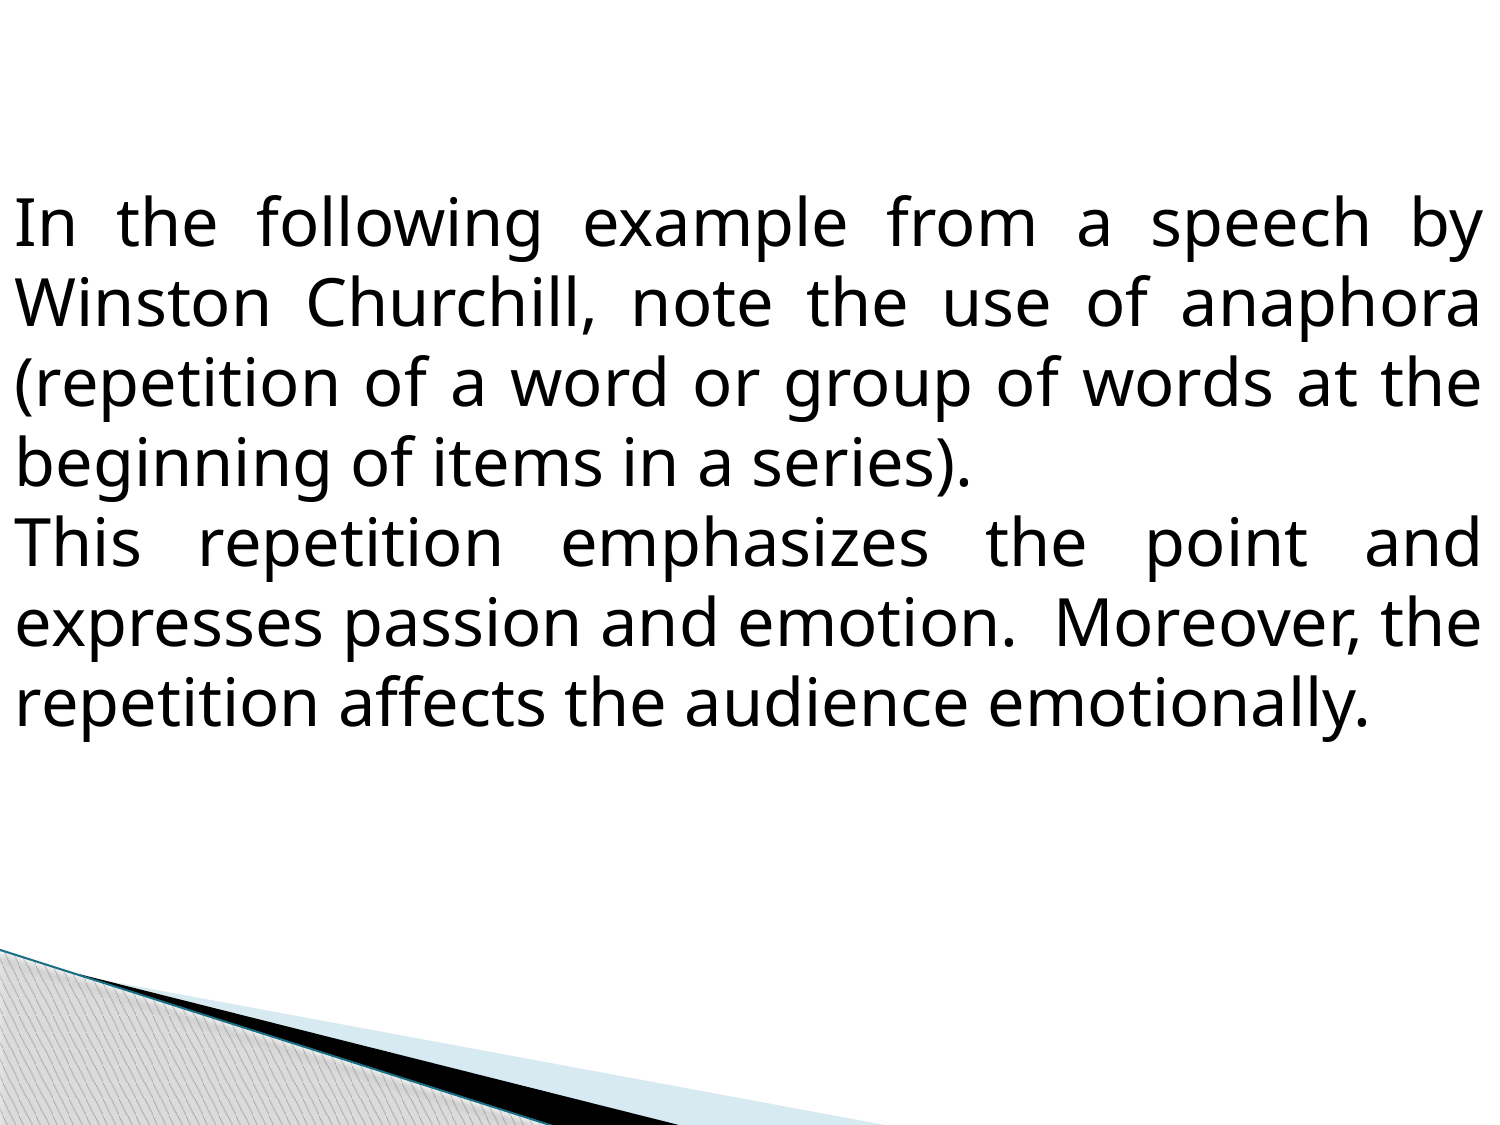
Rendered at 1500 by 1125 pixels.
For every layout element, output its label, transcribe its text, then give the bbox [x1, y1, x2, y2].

text_box In the following example from a speech by Winston Churchill, note the use of anaphora (repetition of a word or group of words at the beginning of items in a series). This repetition emphasizes the point and expresses passion and emotion. Moreover, the repetition affects the audience emotionally. [0, 172, 1500, 828]
